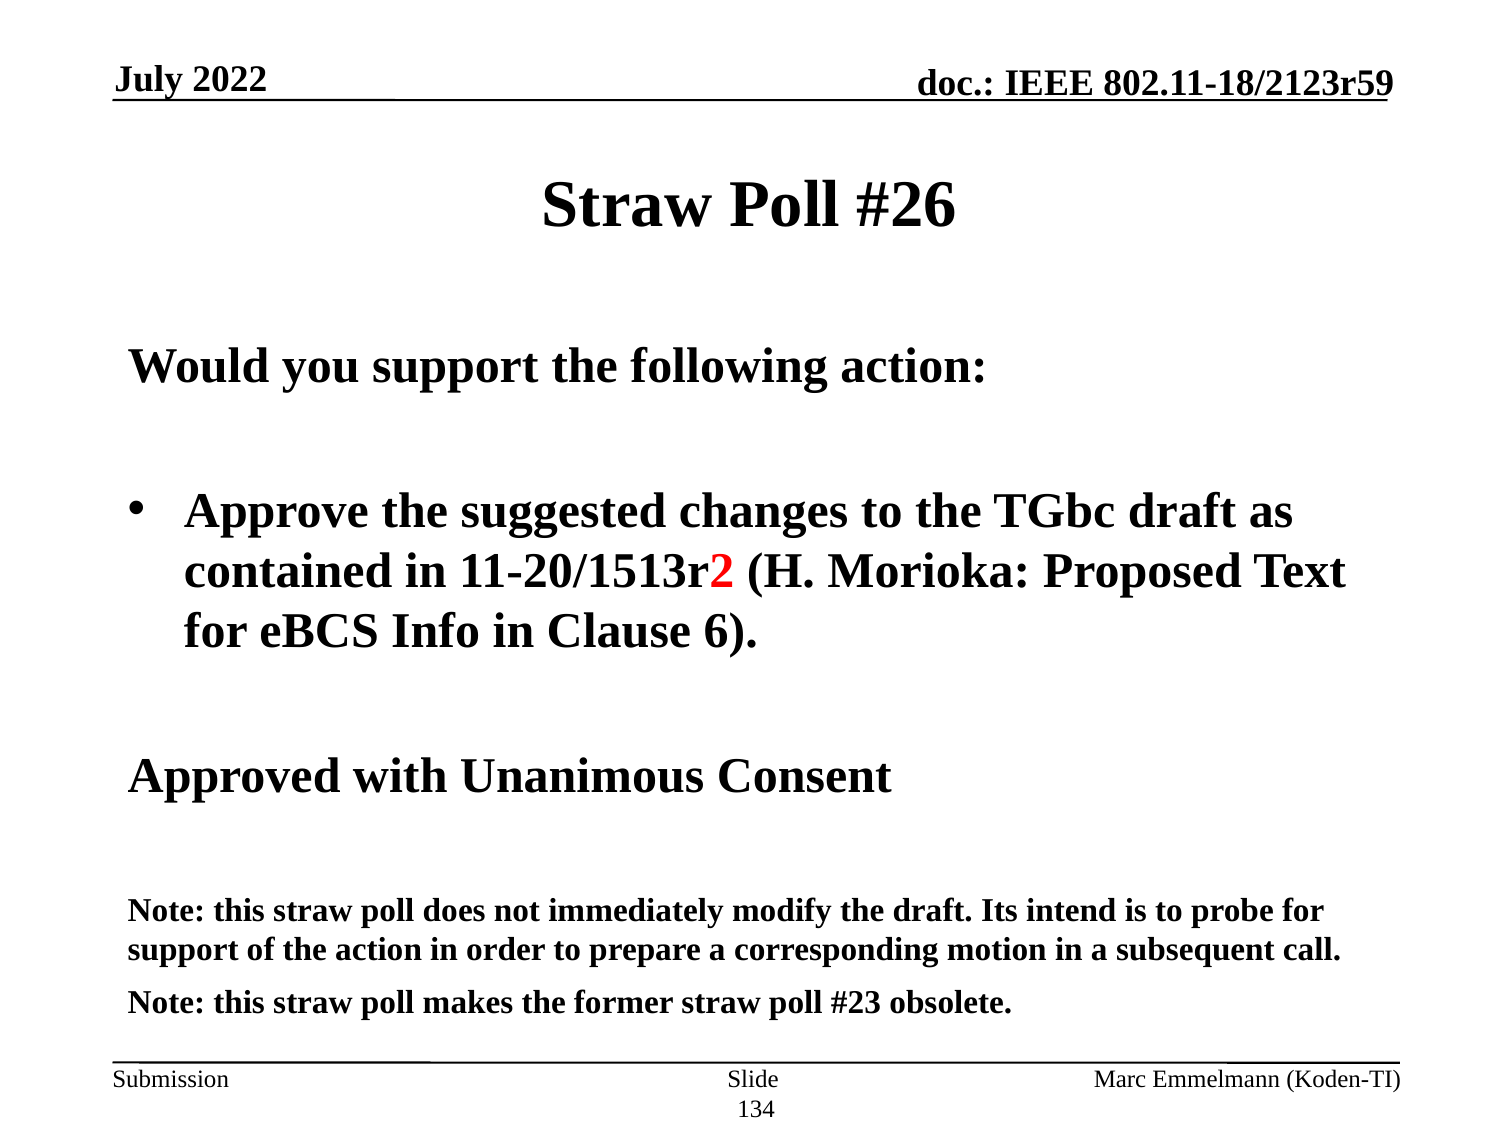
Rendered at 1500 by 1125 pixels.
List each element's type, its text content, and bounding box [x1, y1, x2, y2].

list Would you support the following action: Approve the suggested changes to the TGbc draft as contained in 11-20/1513r2 (H. Morioka: Proposed Text for eBCS Info in Clause 6). Approved with Unanimous Consent Note: this straw poll does not immediately modify the draft. Its intend is to probe for support of the action in order to prepare a corresponding motion in a subsequent call. Note: this straw poll makes the former straw poll #23 obsolete. [112, 324, 1388, 1000]
slide_number Slide 134 [712, 1061, 800, 1123]
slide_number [114, 54, 423, 100]
footer Marc Emmelmann (Koden-TI) [878, 1061, 1402, 1093]
title Straw Poll #26 [112, 112, 1388, 288]
